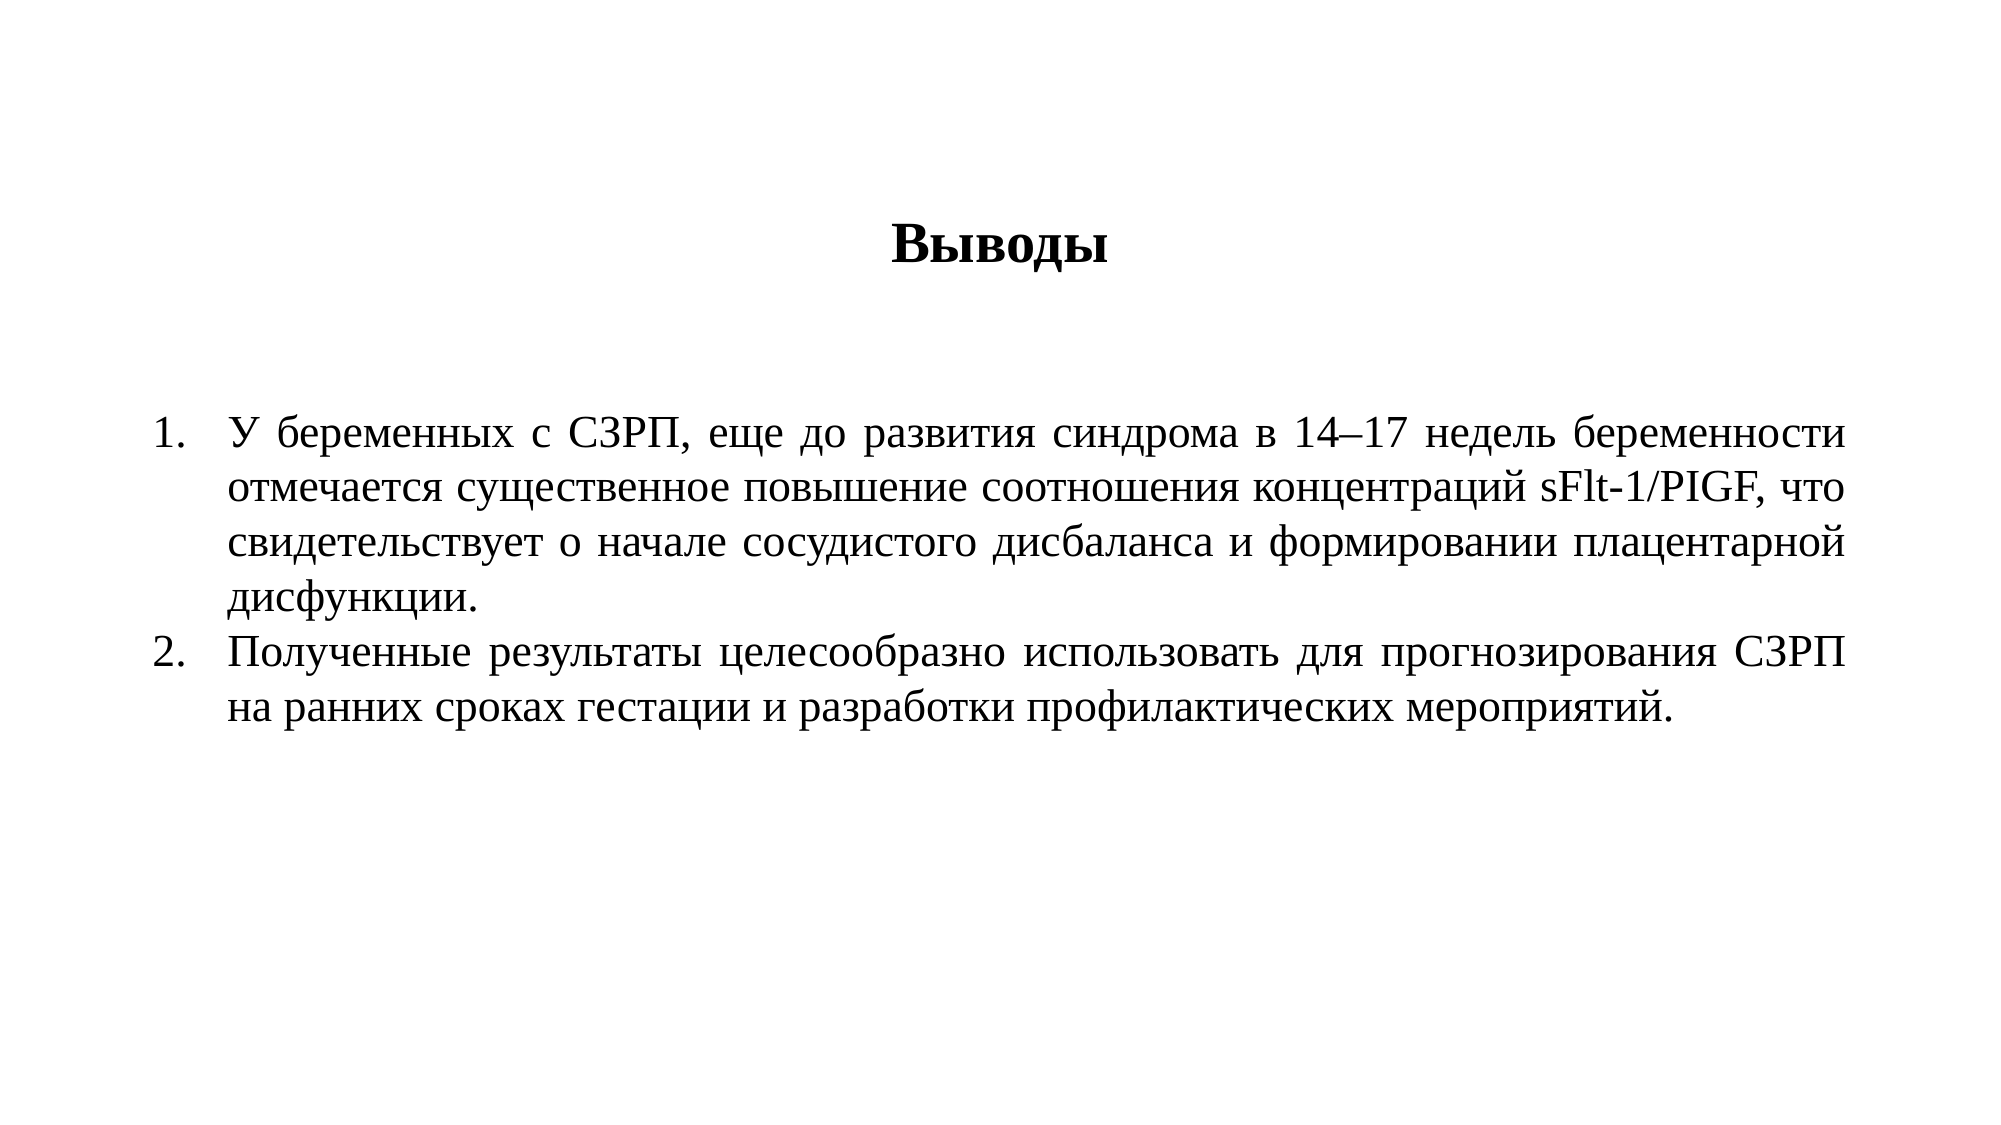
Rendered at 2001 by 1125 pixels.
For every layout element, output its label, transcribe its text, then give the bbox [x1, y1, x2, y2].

list У беременных с СЗРП, еще до развития синдрома в 14–17 недель беременности отмечается существенное повышение соотношения концентраций sFlt-1/PIGF, что свидетельствует о начале сосудистого дисбаланса и формировании плацентарной дисфункции. Полученные результаты целесообразно использовать для прогнозирования СЗРП на ранних сроках гестации и разработки профилактических мероприятий. [137, 299, 1863, 833]
title Выводы [137, 138, 1863, 299]
